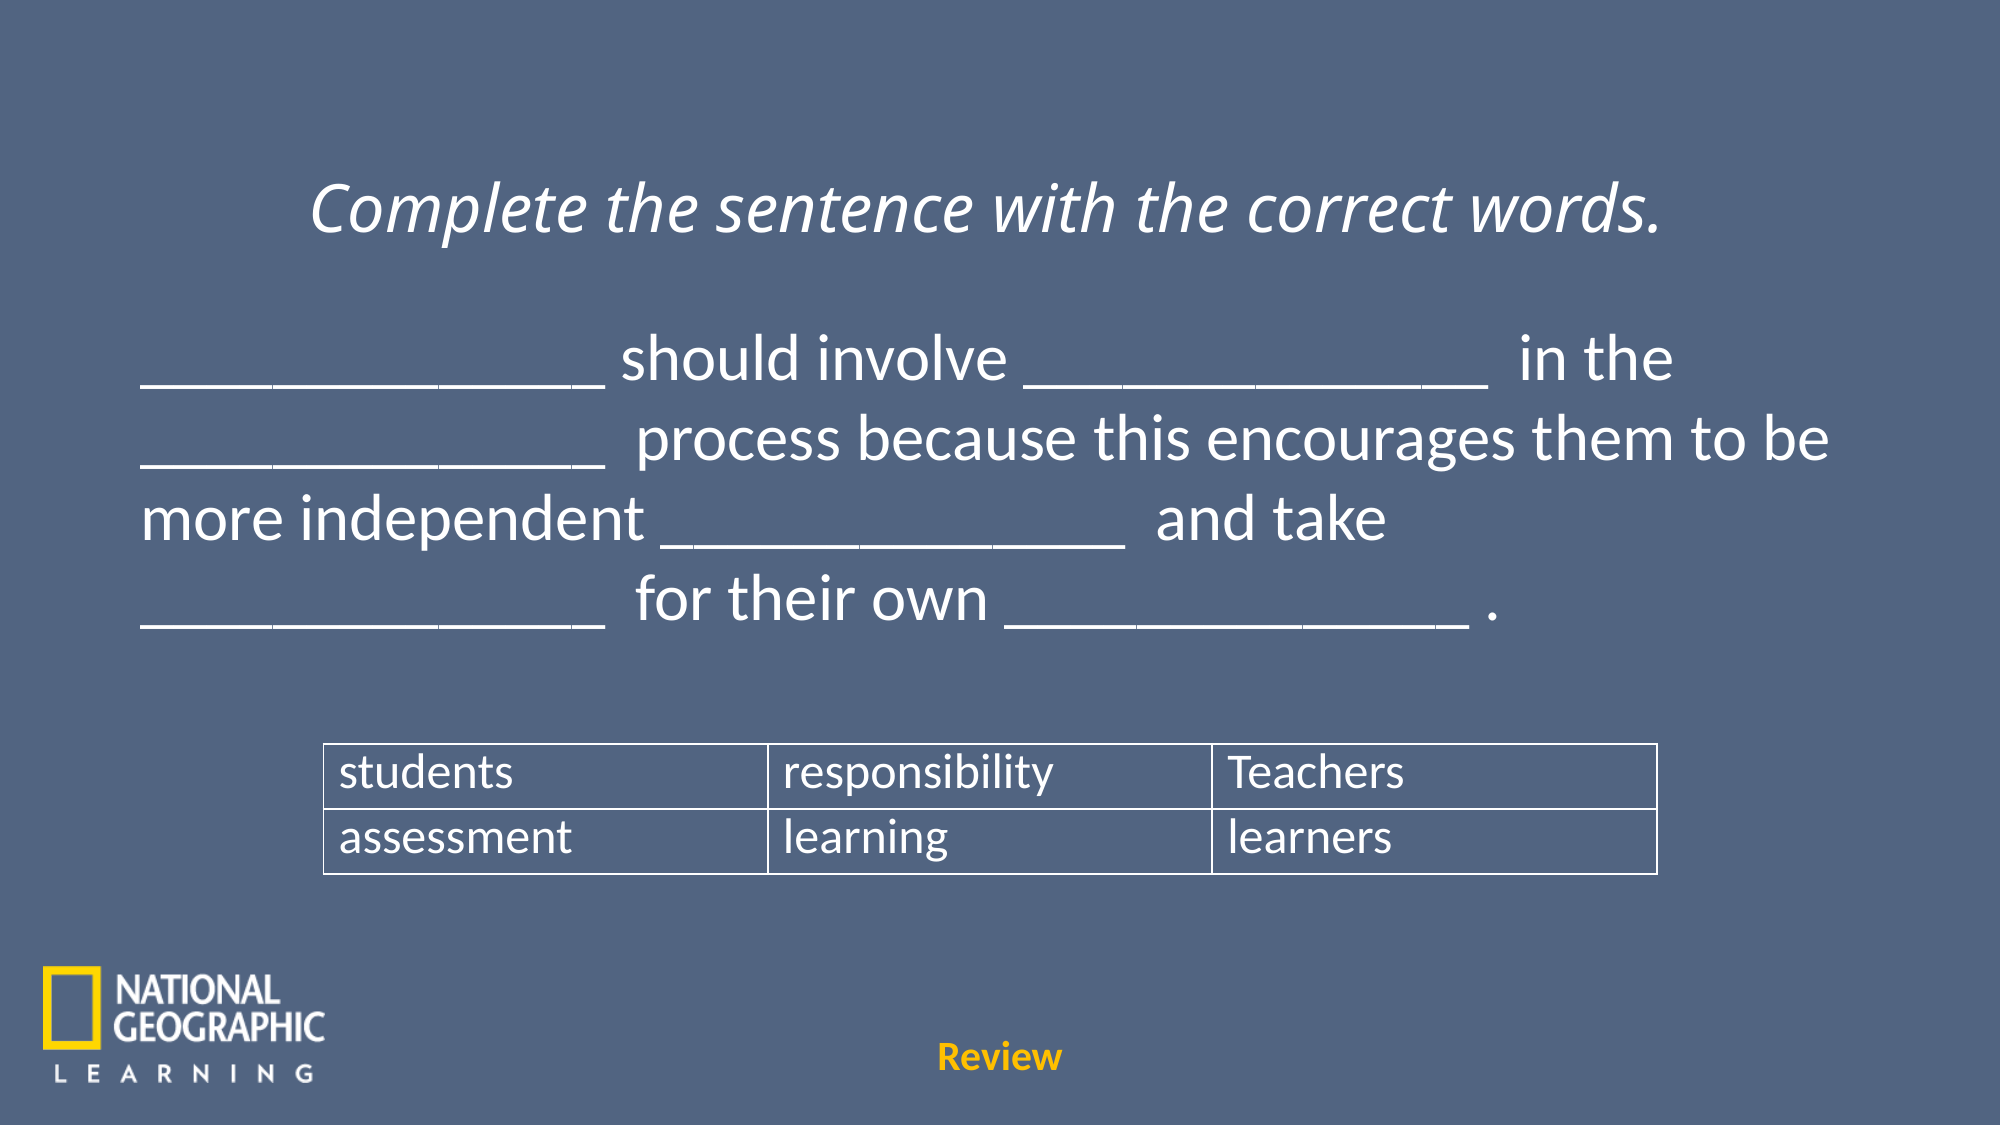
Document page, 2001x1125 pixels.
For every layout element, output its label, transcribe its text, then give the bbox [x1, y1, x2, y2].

text_box Complete the sentence with the correct words. [125, 159, 1851, 306]
table_header Teachers [1213, 745, 1656, 808]
table_cell learning [769, 810, 1211, 873]
table_header students [324, 745, 767, 808]
picture [43, 966, 325, 1083]
table_header responsibility [769, 745, 1211, 808]
table_cell learners [1213, 810, 1656, 873]
table_cell assessment [324, 810, 767, 873]
list ______________ should involve ______________ in the ______________ process because this encourages them to be more independent ______________ and take ______________ for their own ______________ . [125, 306, 1875, 1021]
